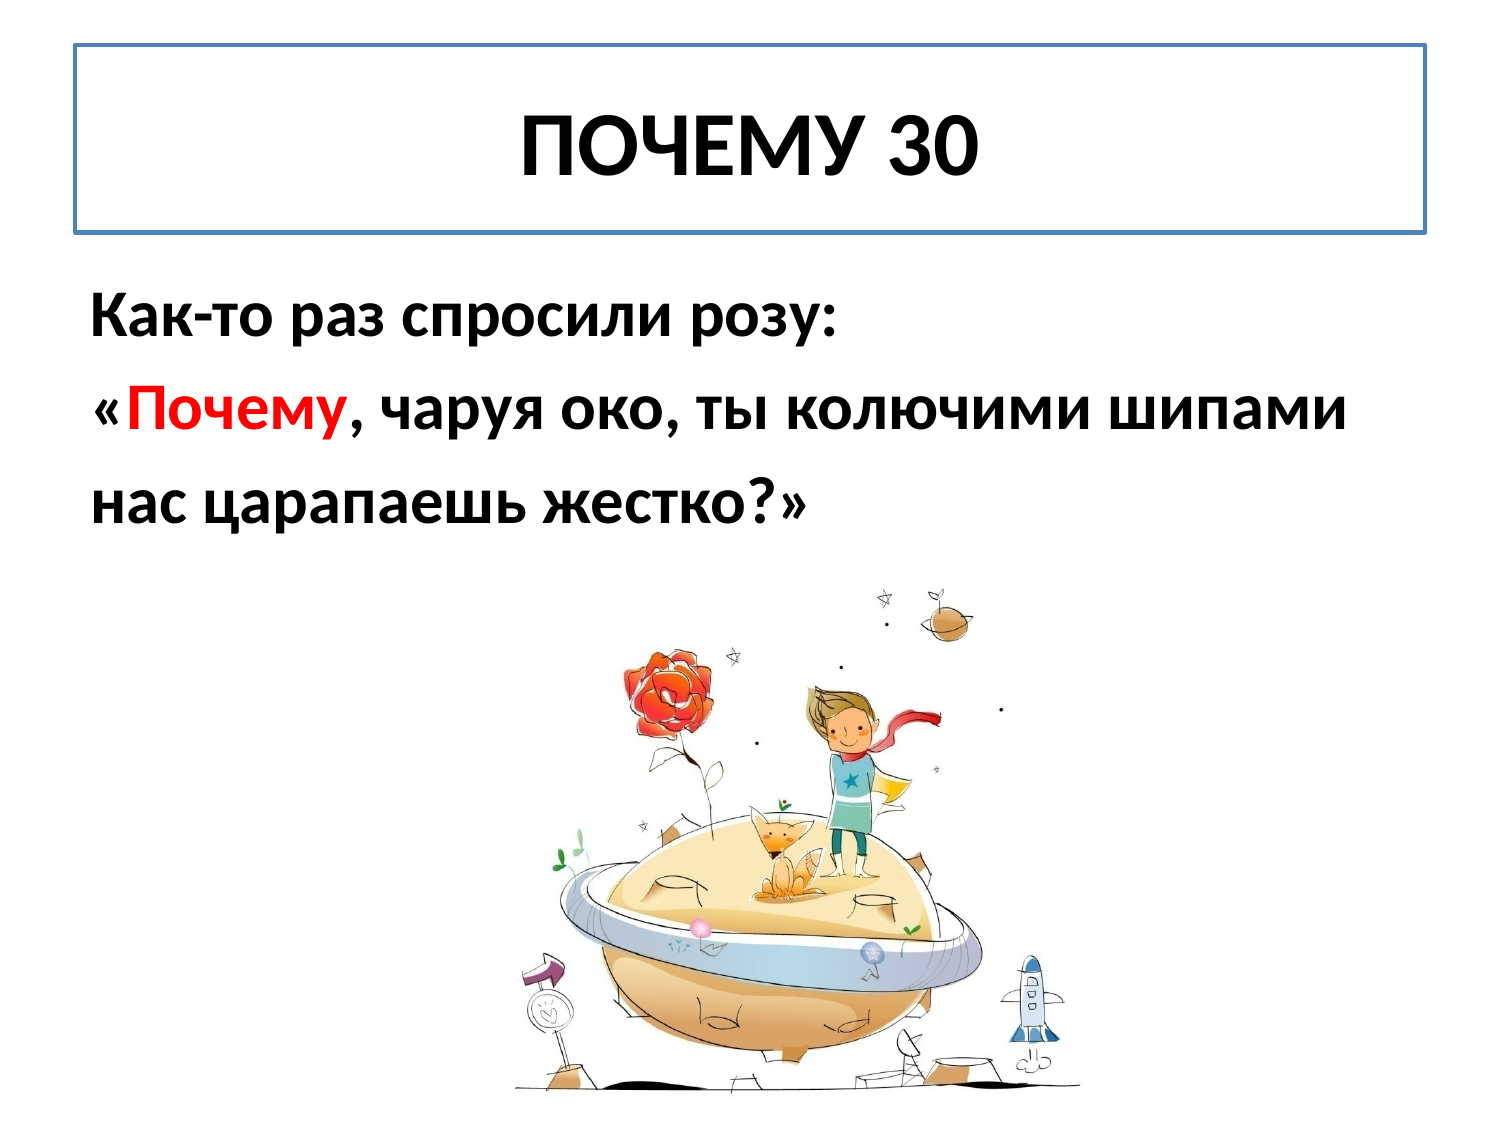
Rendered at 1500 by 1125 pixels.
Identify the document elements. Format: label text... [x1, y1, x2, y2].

title ПОЧЕМУ 30 [73, 43, 1427, 235]
picture [418, 557, 1176, 1125]
list Как-то раз спросили розу: «Почему, чаруя око, ты колючими шипами нас царапаешь жестко?» [75, 262, 1425, 1005]
